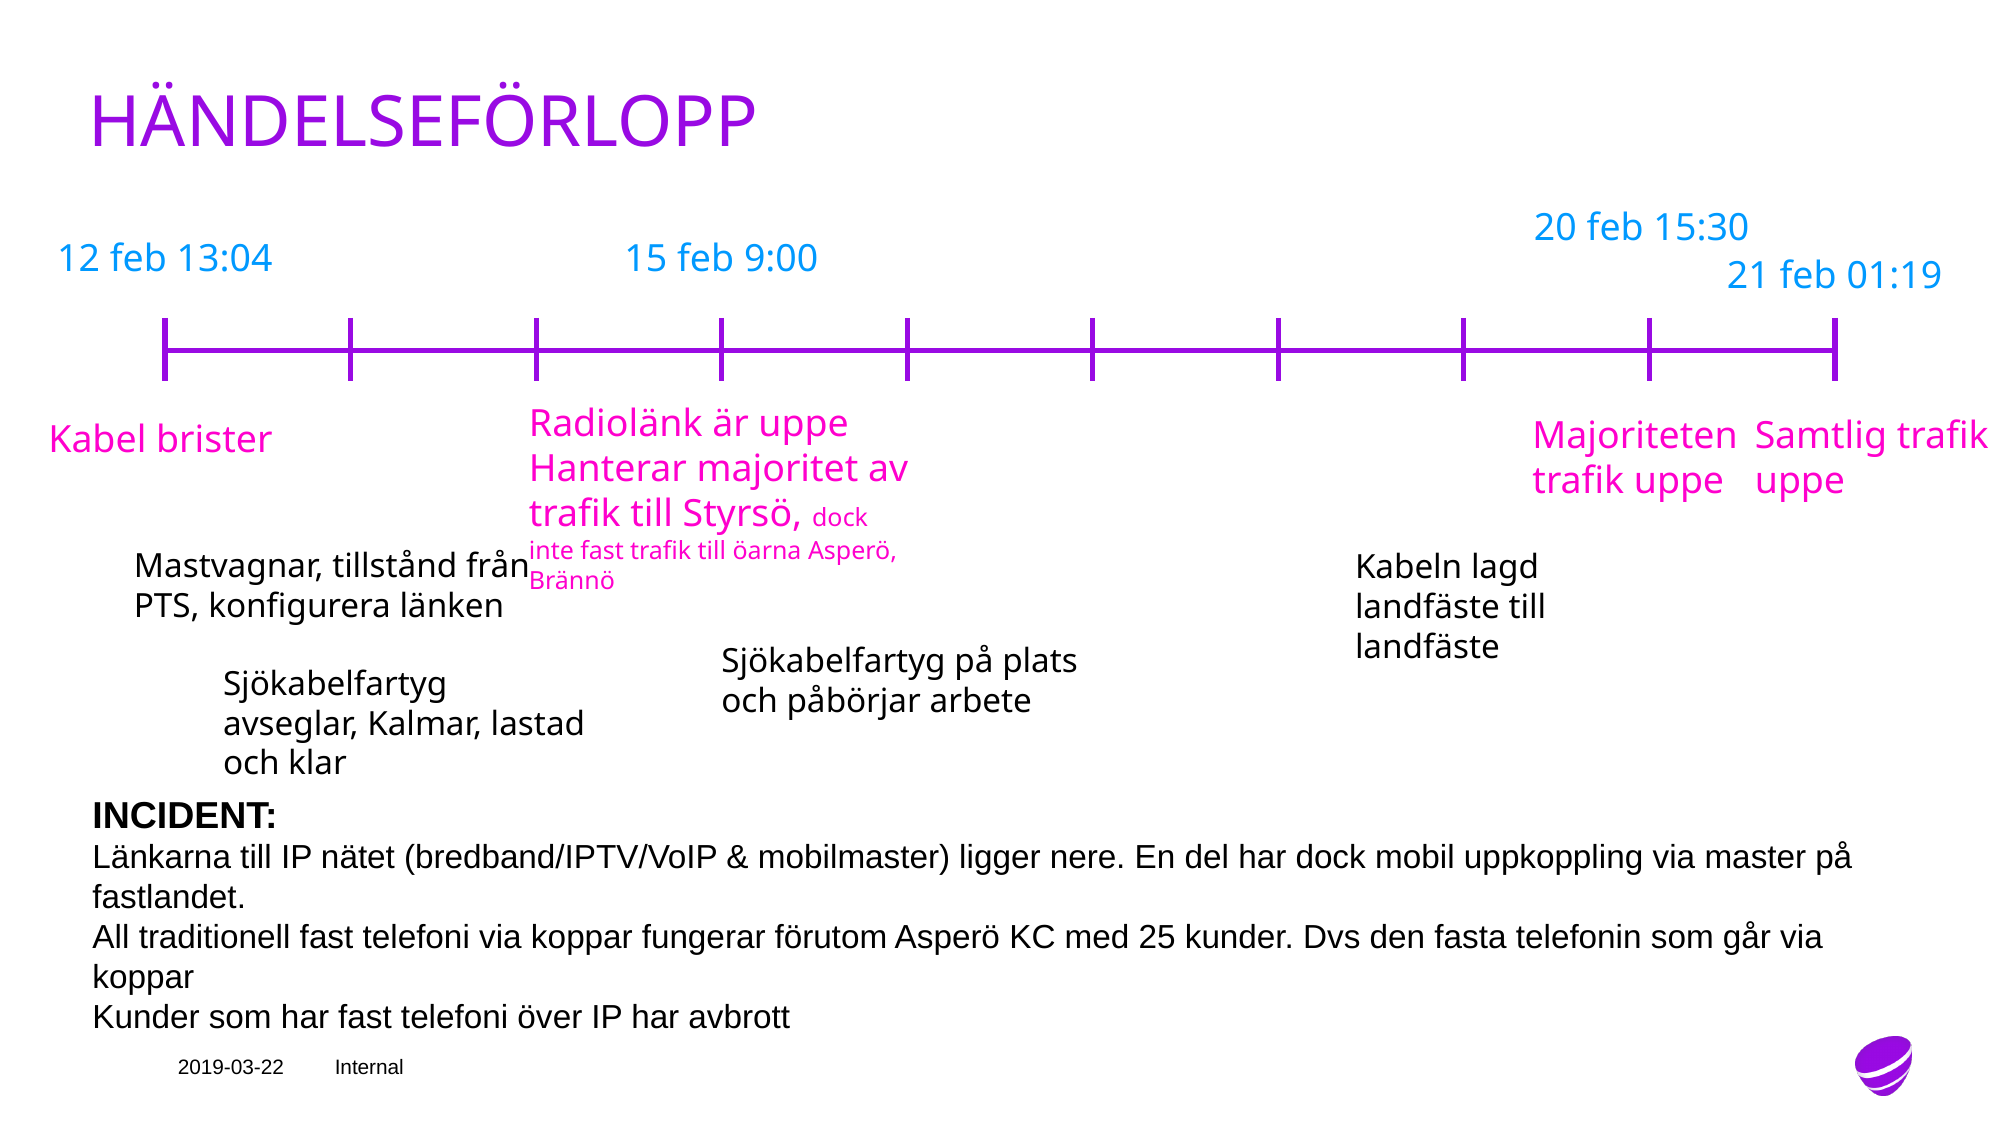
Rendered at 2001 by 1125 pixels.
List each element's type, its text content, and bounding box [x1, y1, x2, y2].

title händelseförlopp [88, 88, 1912, 266]
text_box Sjökabelfartyg på plats och påbörjar arbete [721, 639, 1085, 719]
text_box 12 feb 13:04 [57, 233, 273, 280]
text_box Kabel brister [48, 415, 283, 461]
text_box INCIDENT: Länkarna till IP nätet (bredband/IPTV/VoIP & mobilmaster) ligger nere. En del har dock mobil uppkoppling via master på fastlandet. All traditionell fast telefoni via koppar fungerar förutom Asperö KC med 25 kunder. Dvs den fasta telefonin som går via koppar Kunder som har fast telefoni över IP har avbrott [92, 790, 1912, 1036]
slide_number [177, 1053, 314, 1079]
text_box Kabeln lagd landfäste till landfäste [1355, 545, 1573, 666]
text_box 21 feb 01:19 [1726, 251, 1943, 297]
text_box 15 feb 9:00 [624, 233, 819, 279]
footer Internal [334, 1053, 1817, 1079]
text_box Samtlig trafik uppe [1767, 411, 2000, 502]
text_box Majoriteten trafik uppe [1532, 411, 1767, 502]
text_box 20 feb 15:30 [1534, 203, 1750, 249]
text_box Mastvagnar, tillstånd från PTS, konfigurera länken [133, 544, 587, 625]
picture [1855, 1036, 1912, 1096]
text_box Radiolänk är uppe Hanterar majoritet av trafik till Styrsö, dock inte fast trafik till öarna Asperö, Brännö [528, 399, 916, 594]
text_box Sjökabelfartyg avseglar, Kalmar, lastad och klar [223, 661, 587, 782]
